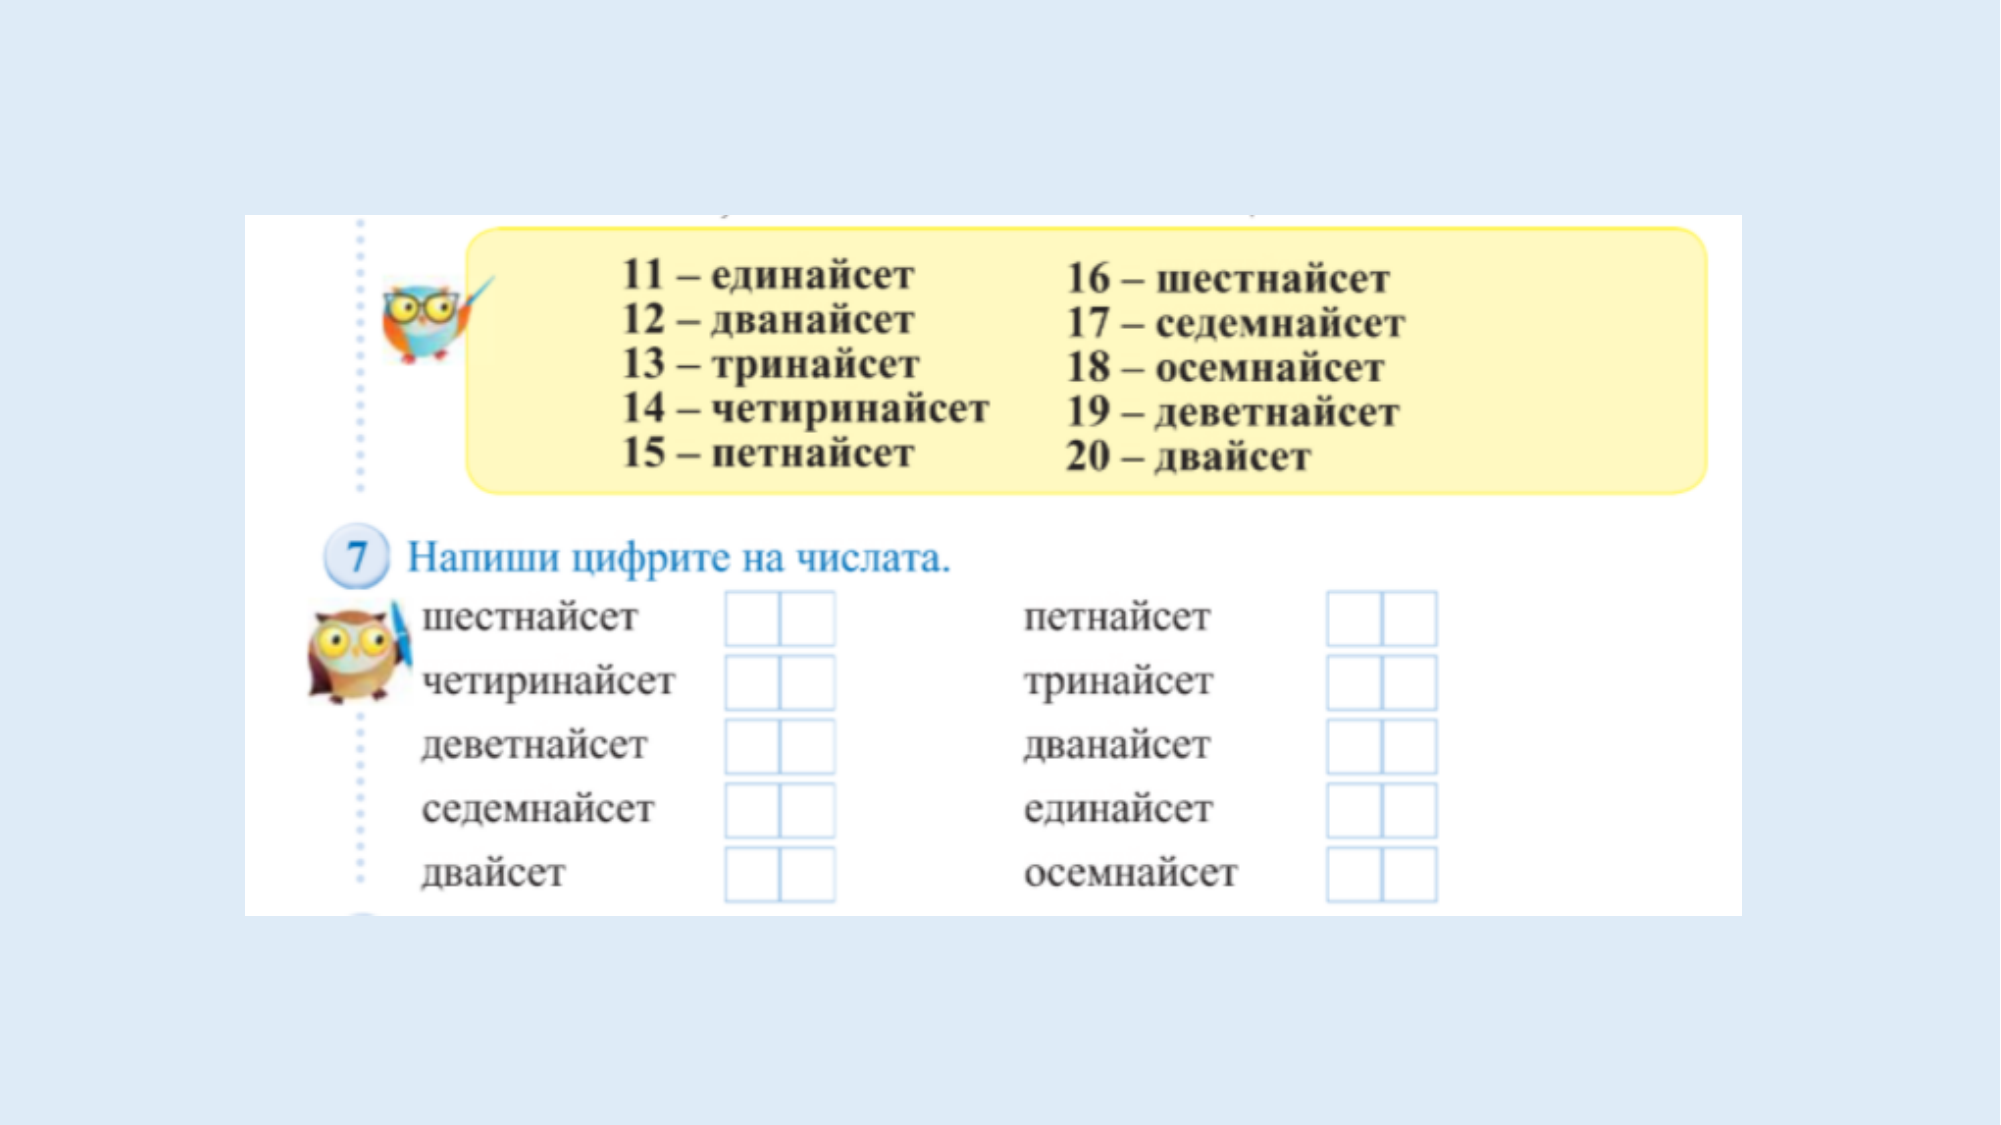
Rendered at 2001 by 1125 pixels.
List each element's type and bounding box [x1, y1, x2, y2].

picture [245, 215, 1742, 916]
